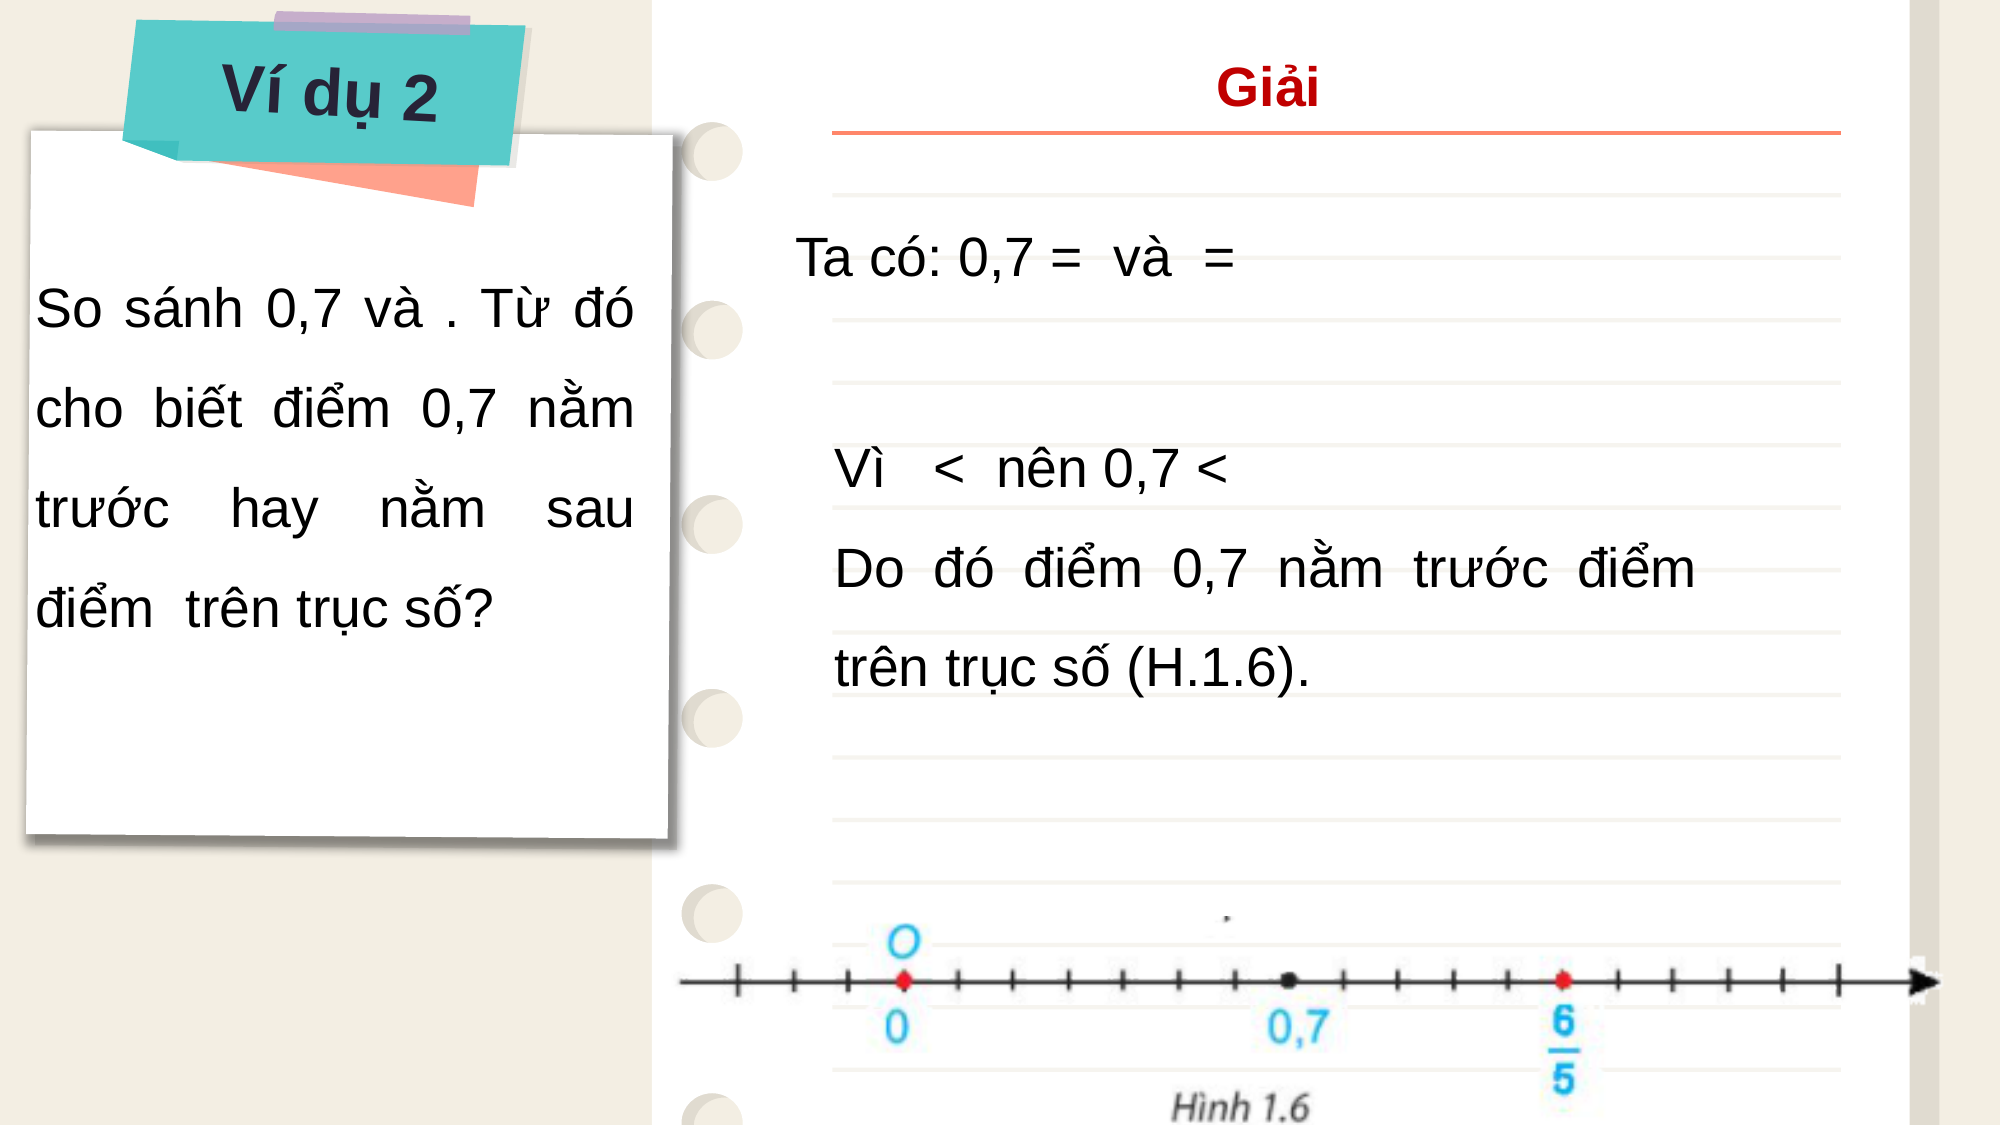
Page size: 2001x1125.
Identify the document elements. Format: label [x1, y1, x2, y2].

text_box [651, 0, 1940, 914]
picture [601, 916, 1959, 1125]
text_box [0, 47, 720, 933]
text_box [122, 10, 533, 169]
